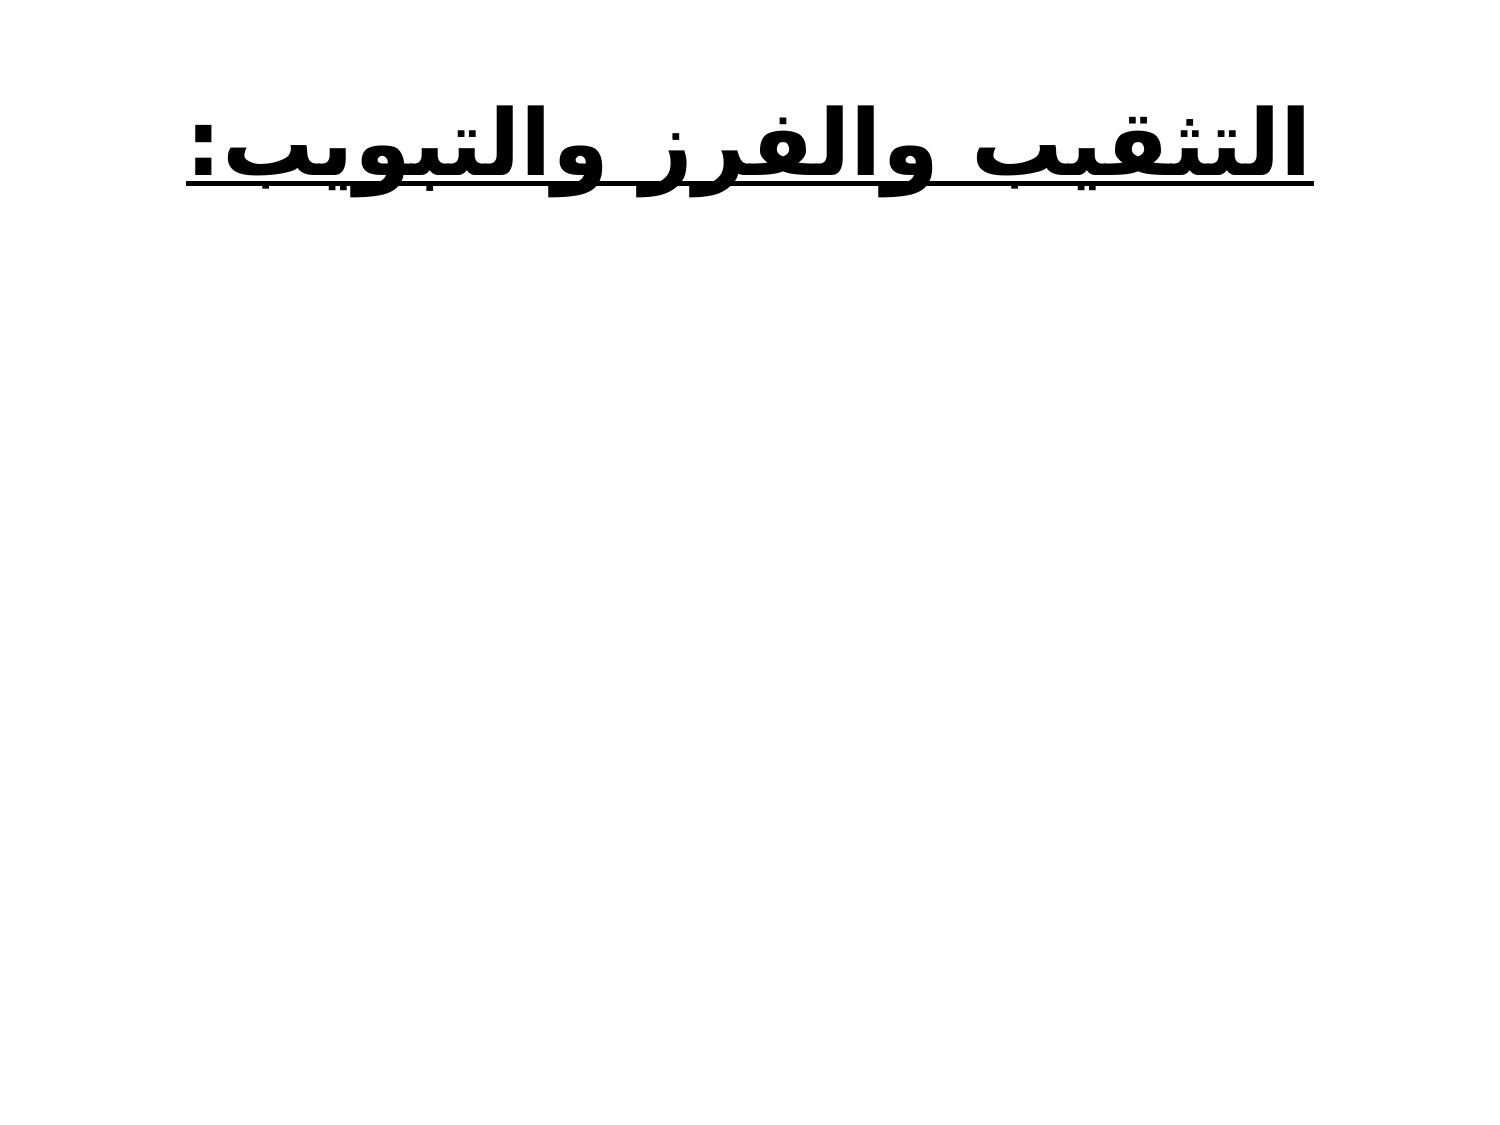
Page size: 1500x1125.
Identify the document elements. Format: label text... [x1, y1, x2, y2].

title التثقيب والفرز والتبويب: [75, 45, 1425, 233]
